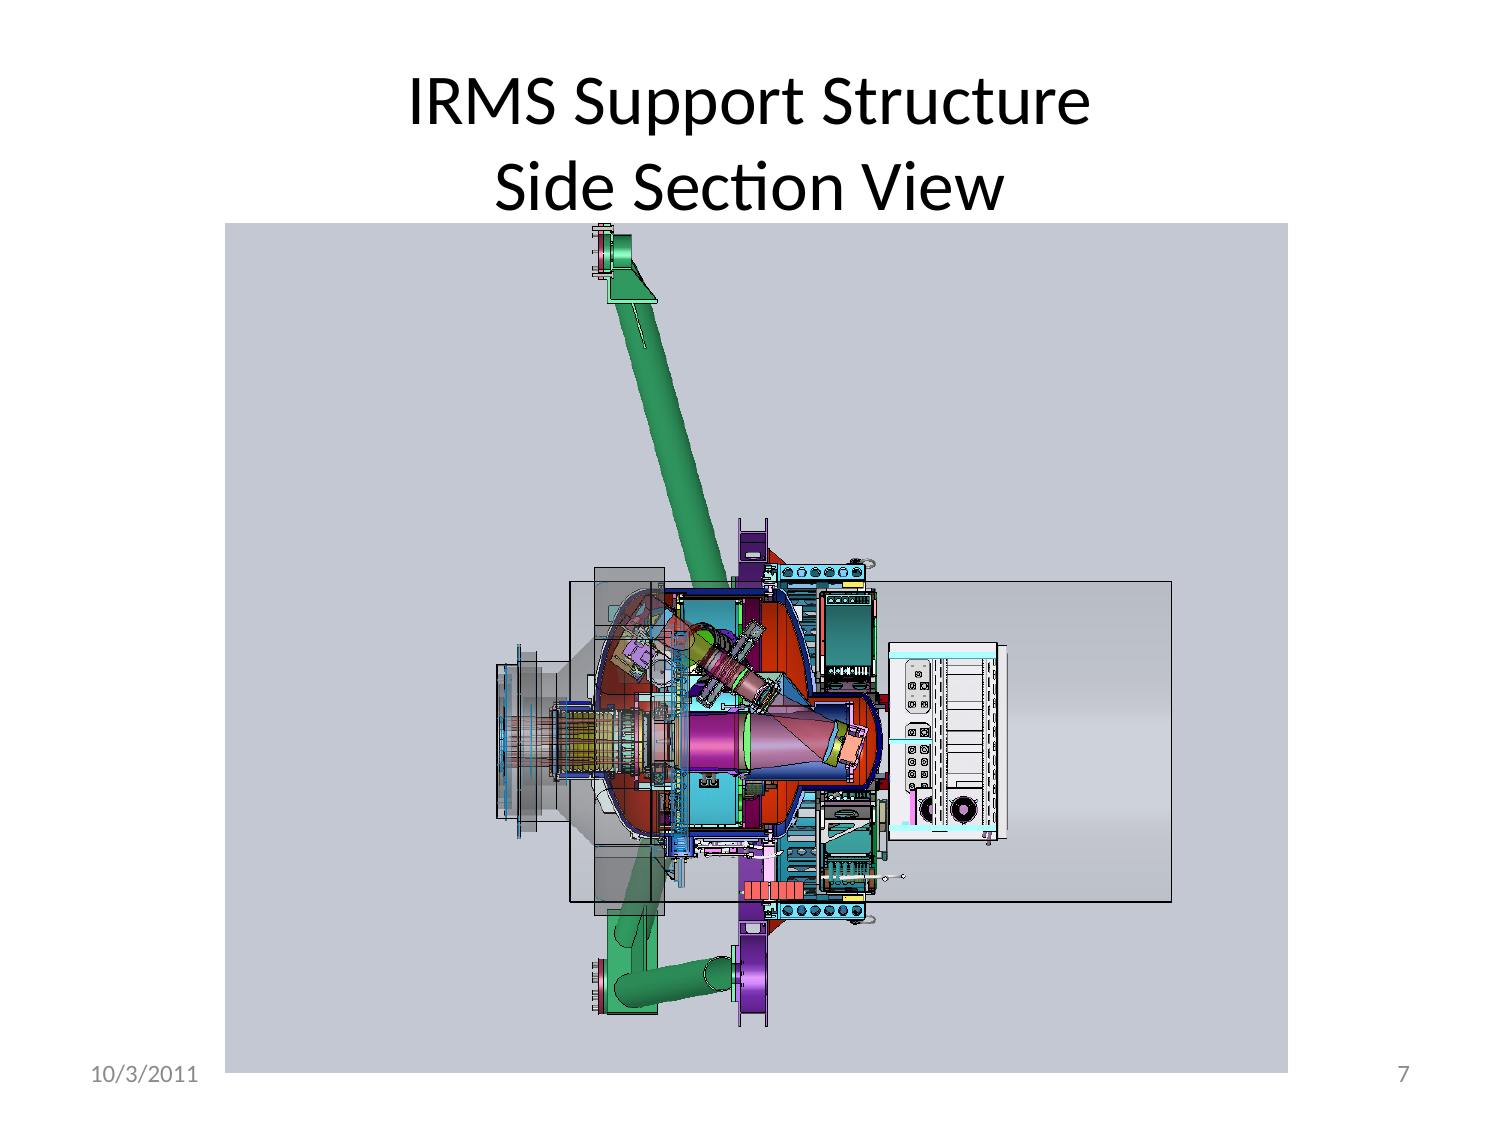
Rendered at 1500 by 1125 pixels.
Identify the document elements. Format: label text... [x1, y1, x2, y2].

slide_number 7 [1074, 1042, 1425, 1103]
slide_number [75, 1042, 425, 1103]
title IRMS Support Structure Side Section View [75, 45, 1425, 233]
picture [224, 223, 1288, 1074]
